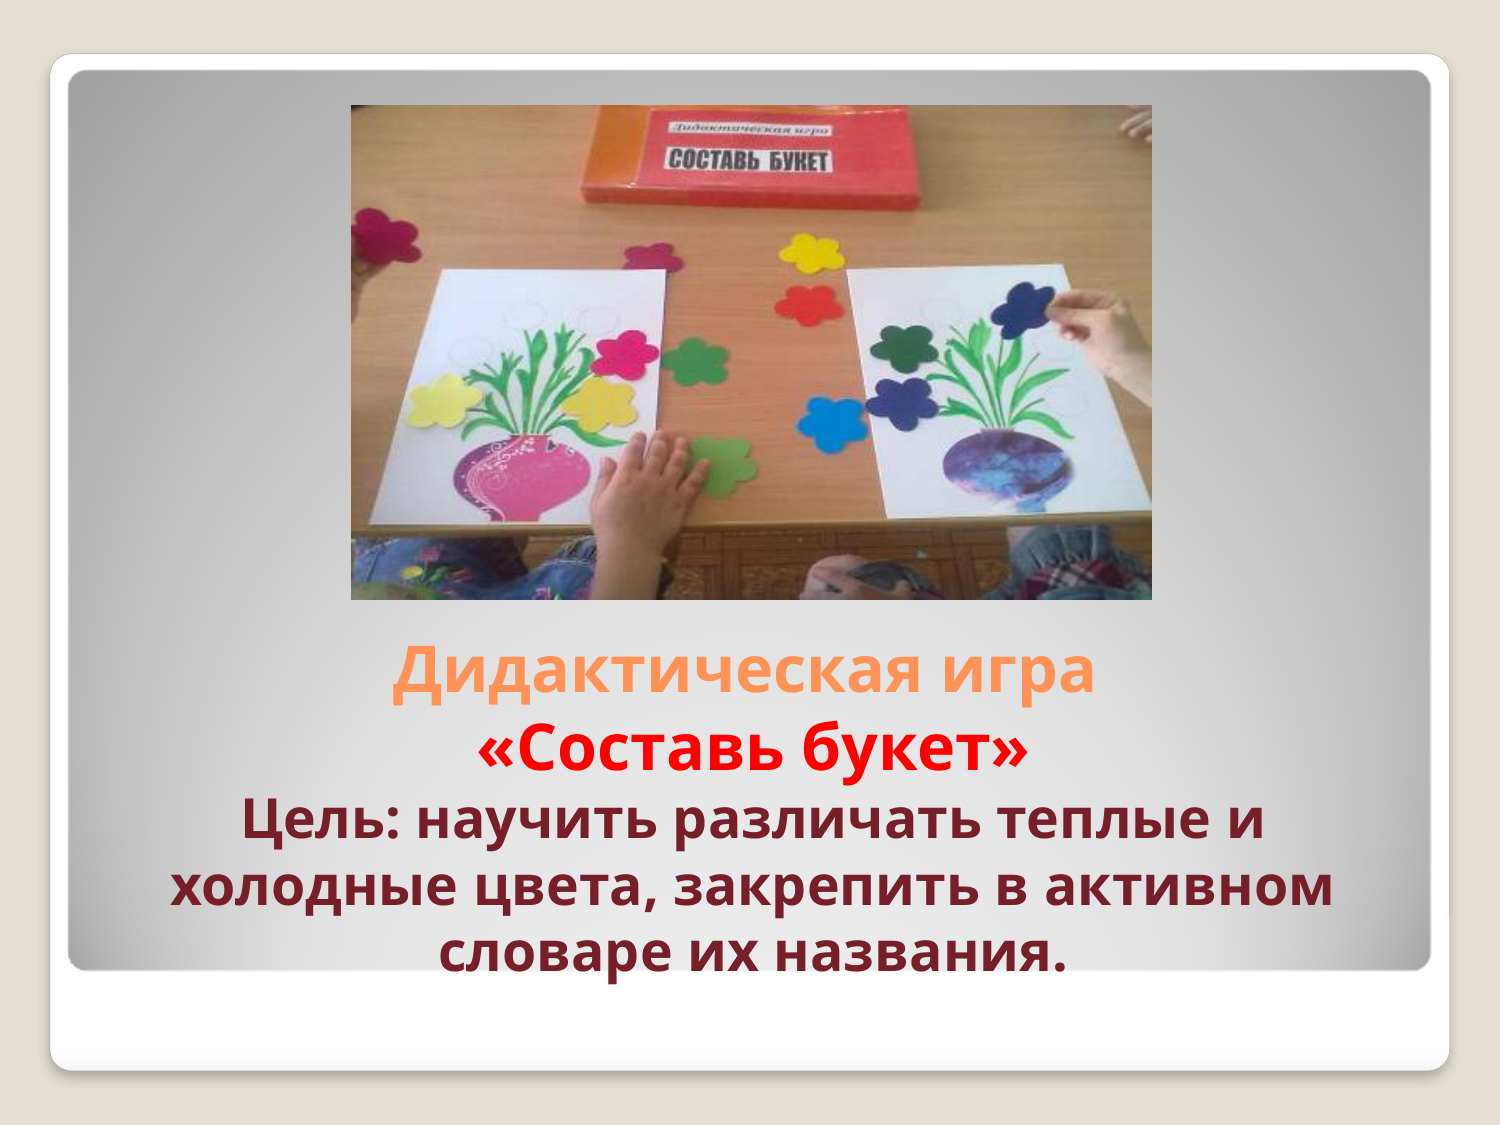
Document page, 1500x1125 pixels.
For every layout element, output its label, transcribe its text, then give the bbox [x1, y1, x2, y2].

title Дидактическая игра «Составь букет» Цель: научить различать теплые и холодные цвета, закрепить в активном словаре их названия. [82, 621, 1425, 991]
picture [67, 69, 1432, 972]
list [351, 105, 1152, 601]
